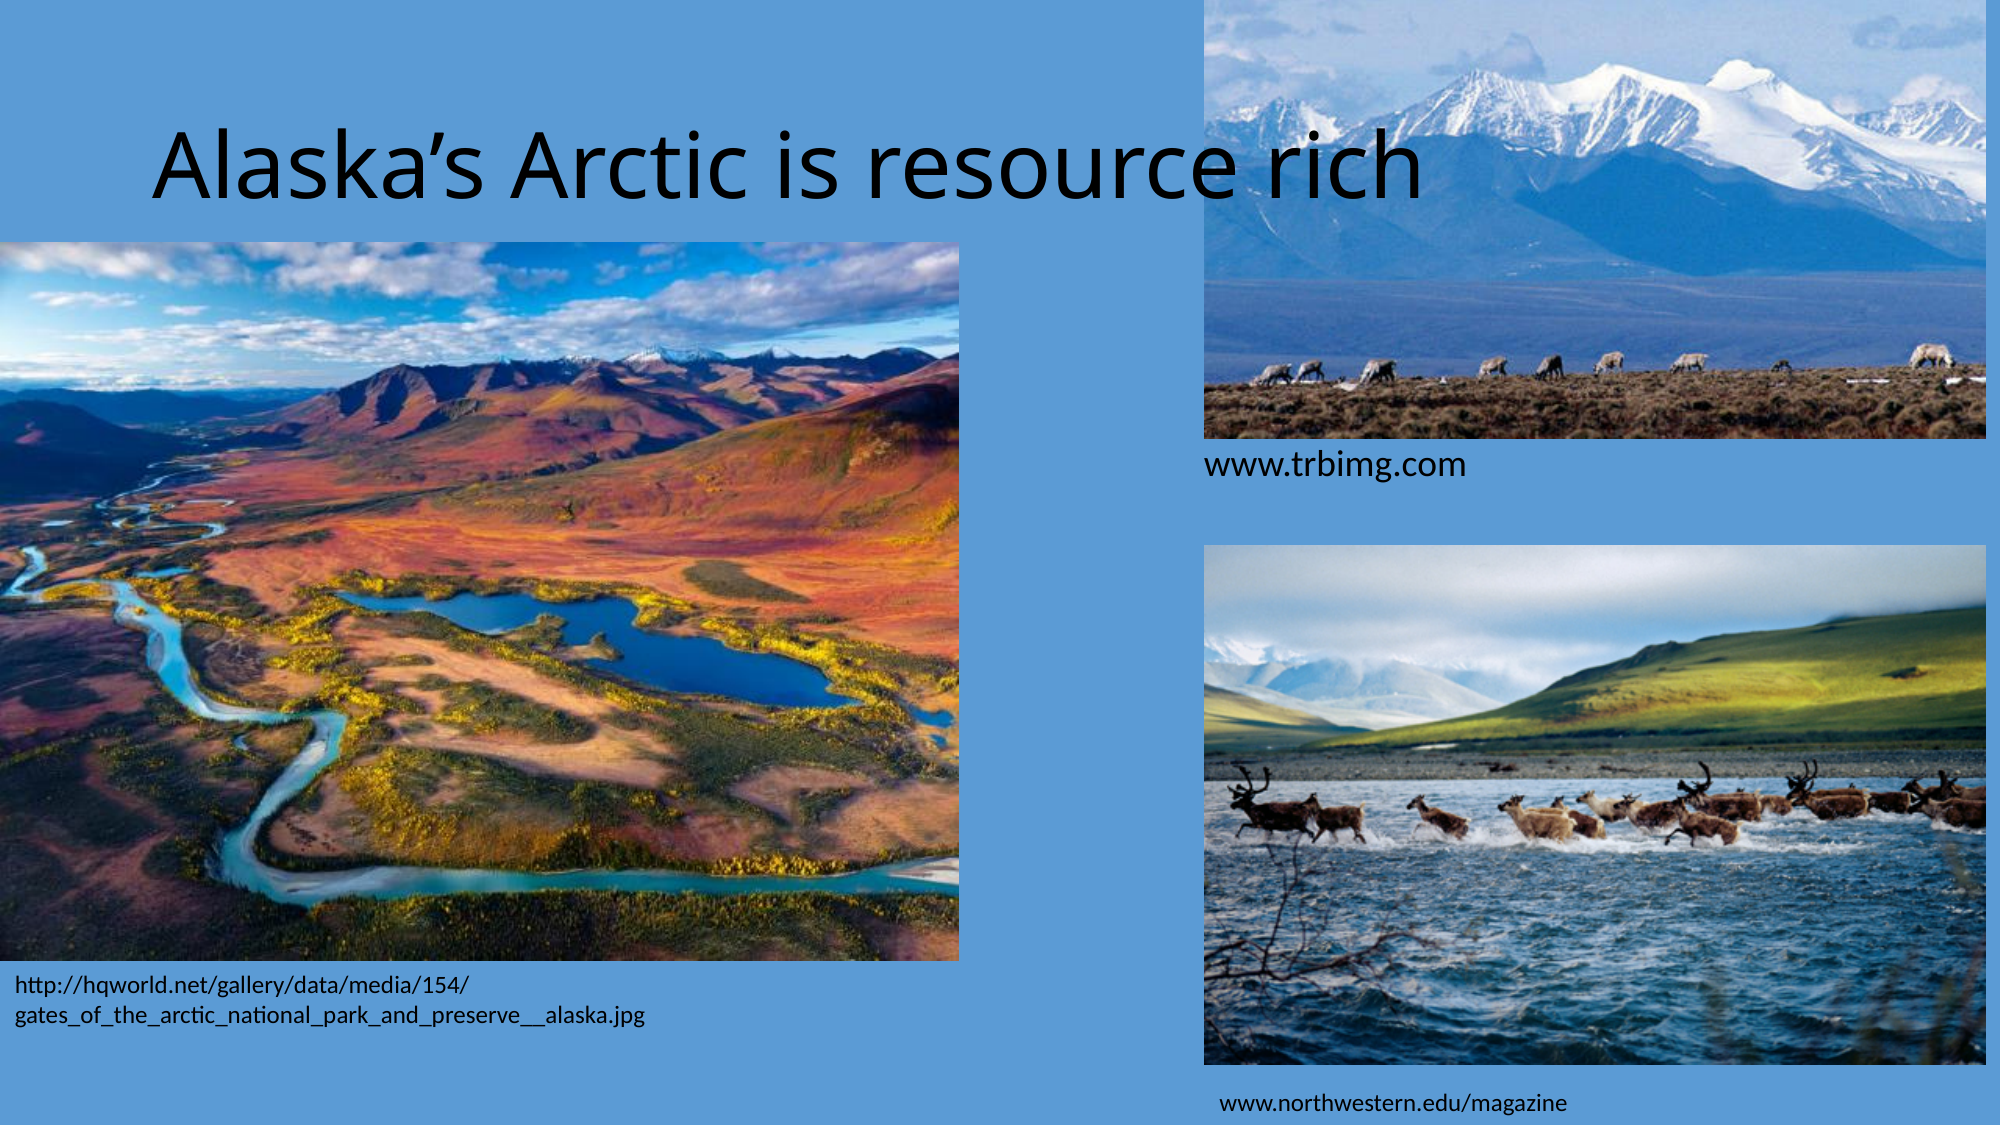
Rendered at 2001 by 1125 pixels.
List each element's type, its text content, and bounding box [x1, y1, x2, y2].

picture [1204, 0, 1986, 440]
title Alaska’s Arctic is resource rich [137, 59, 1204, 278]
text_box http://hqworld.net/gallery/data/media/154/gates_of_the_arctic_national_park_and_preserve__alaska.jpg [0, 961, 1000, 1036]
picture [0, 242, 959, 961]
text_box www.trbimg.com [1188, 431, 1497, 492]
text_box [1204, 545, 1986, 1125]
